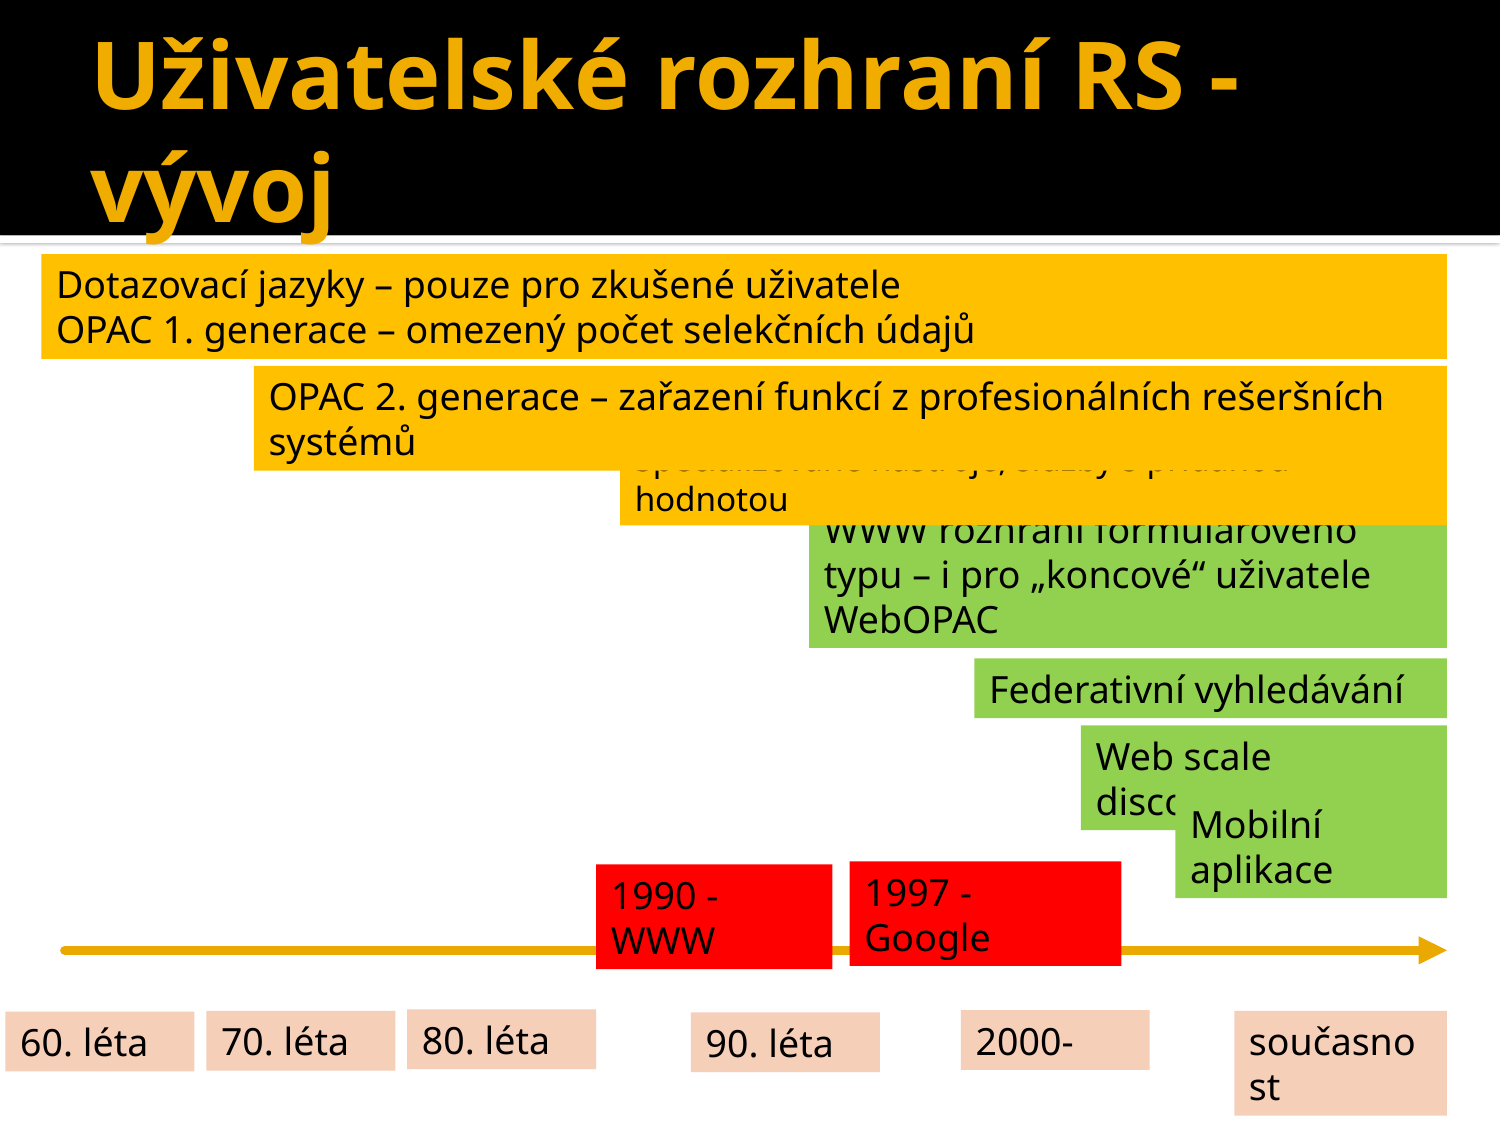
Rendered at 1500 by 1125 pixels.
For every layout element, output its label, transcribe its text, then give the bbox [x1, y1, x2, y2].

text_box WWW rozhraní formulářového typu – i pro „koncové“ uživatele WebOPAC [809, 526, 1447, 648]
text_box OPAC 2. generace – zařazení funkcí z profesionálních rešeršních systémů [253, 365, 1447, 471]
text_box Web scale discovery [1080, 725, 1447, 831]
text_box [5, 861, 1447, 1074]
text_box Specializované nástroje, služby s přidanou hodnotou [620, 471, 1447, 526]
text_box Federativní vyhledávání [974, 658, 1447, 719]
text_box Dotazovací jazyky – pouze pro zkušené uživatele OPAC 1. generace – omezený počet selekčních údajů [41, 254, 1447, 359]
text_box Mobilní aplikace [1175, 793, 1447, 860]
title Uživatelské rozhraní RS - vývoj [75, 25, 1425, 231]
